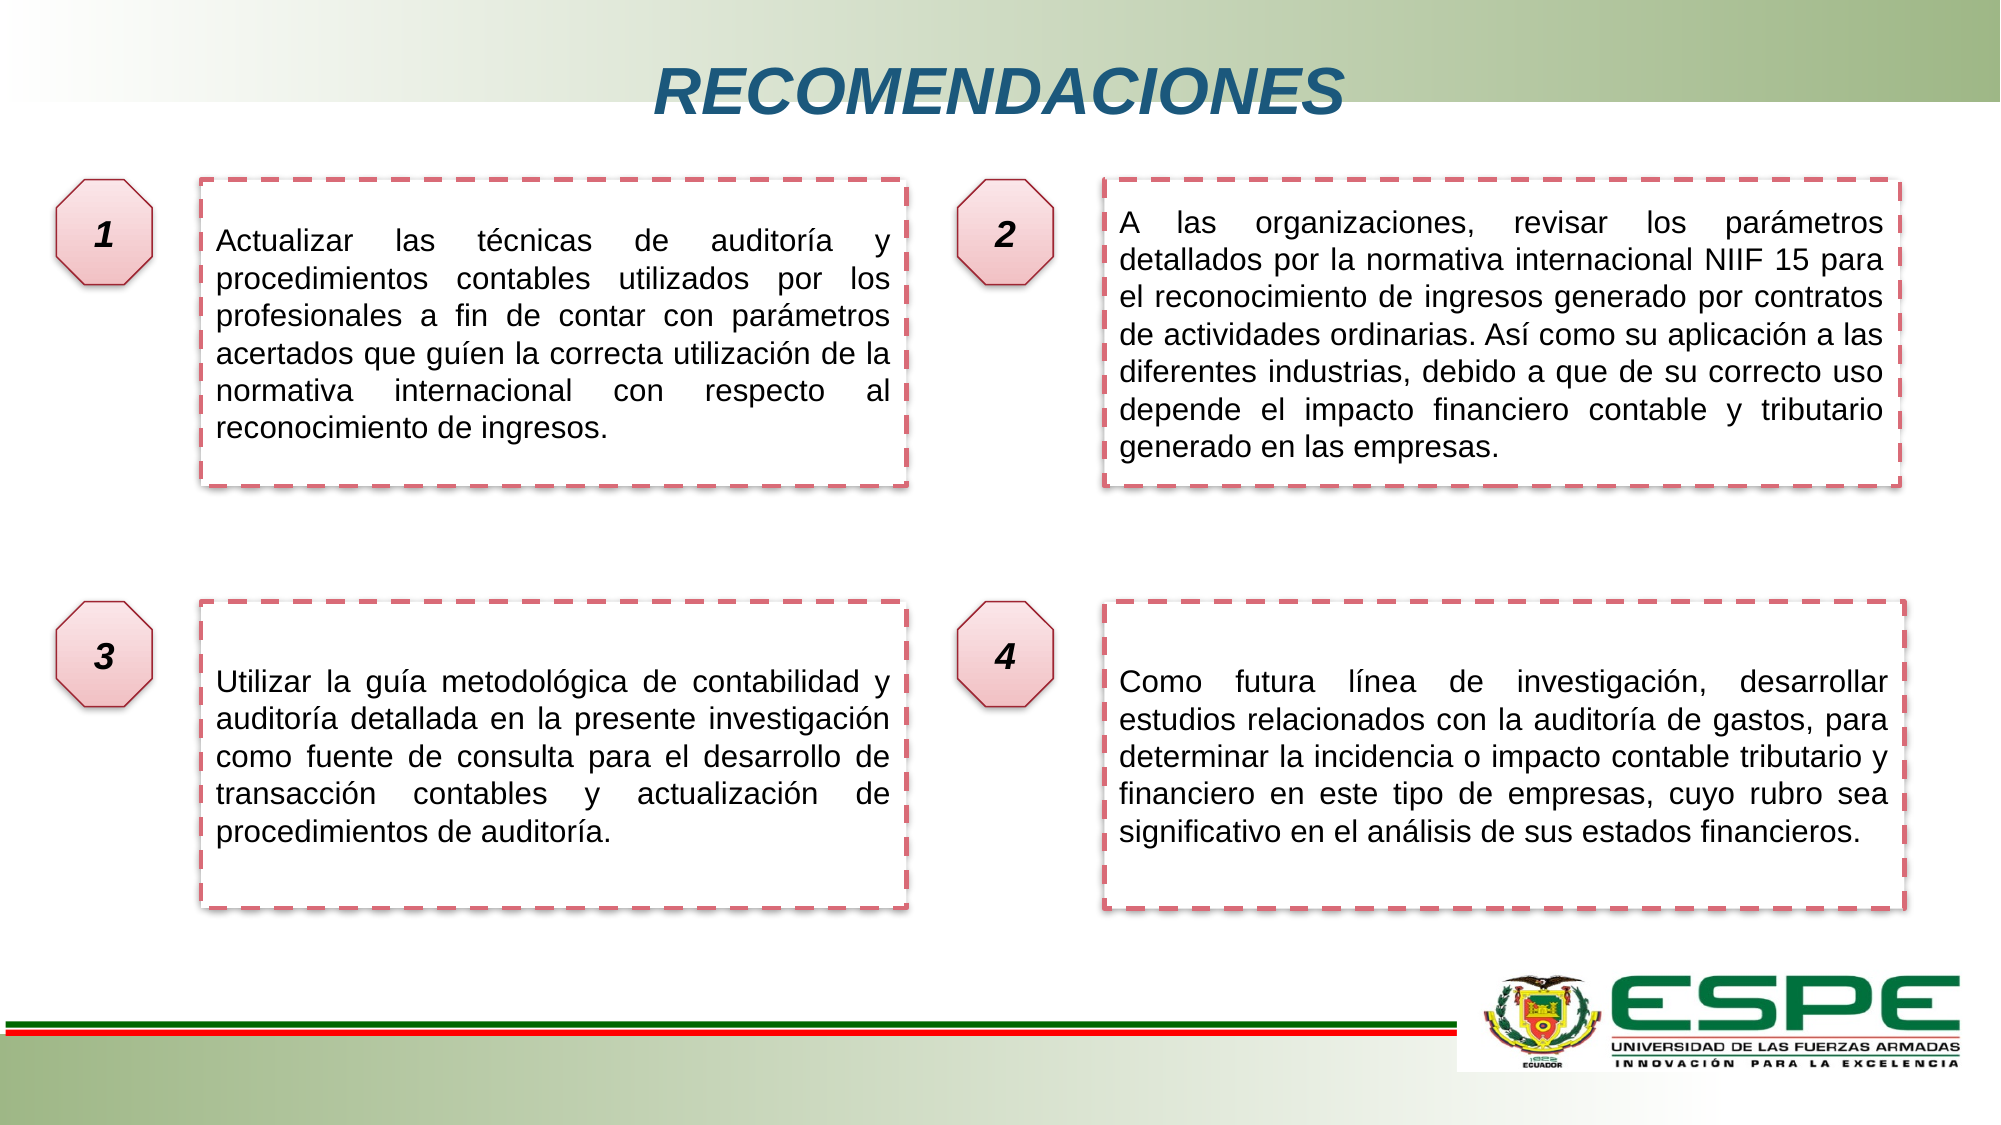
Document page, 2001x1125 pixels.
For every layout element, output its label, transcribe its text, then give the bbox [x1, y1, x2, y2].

text_box Utilizar la guía metodológica de contabilidad y auditoría detallada en la presente investigación como fuente de consulta para el desarrollo de transacción contables y actualización de procedimientos de auditoría. [200, 601, 907, 909]
text_box 1 [55, 178, 153, 286]
text_box RECOMENDACIONES [99, 40, 1900, 146]
text_box 2 [956, 178, 1055, 286]
picture [1456, 968, 1994, 1072]
text_box Como futura línea de investigación, desarrollar estudios relacionados con la auditoría de gastos, para determinar la incidencia o impacto contable tributario y financiero en este tipo de empresas, cuyo rubro sea significativo en el análisis de sus estados financieros. [1104, 601, 1905, 909]
text_box 4 [956, 600, 1055, 708]
text_box Actualizar las técnicas de auditoría y procedimientos contables utilizados por los profesionales a fin de contar con parámetros acertados que guíen la correcta utilización de la normativa internacional con respecto al reconocimiento de ingresos. [200, 179, 907, 487]
text_box 3 [55, 600, 153, 708]
text_box A las organizaciones, revisar los parámetros detallados por la normativa internacional NIIF 15 para el reconocimiento de ingresos generado por contratos de actividades ordinarias. Así como su aplicación a las diferentes industrias, debido a que de su correcto uso depende el impacto financiero contable y tributario generado en las empresas. [1104, 179, 1901, 487]
